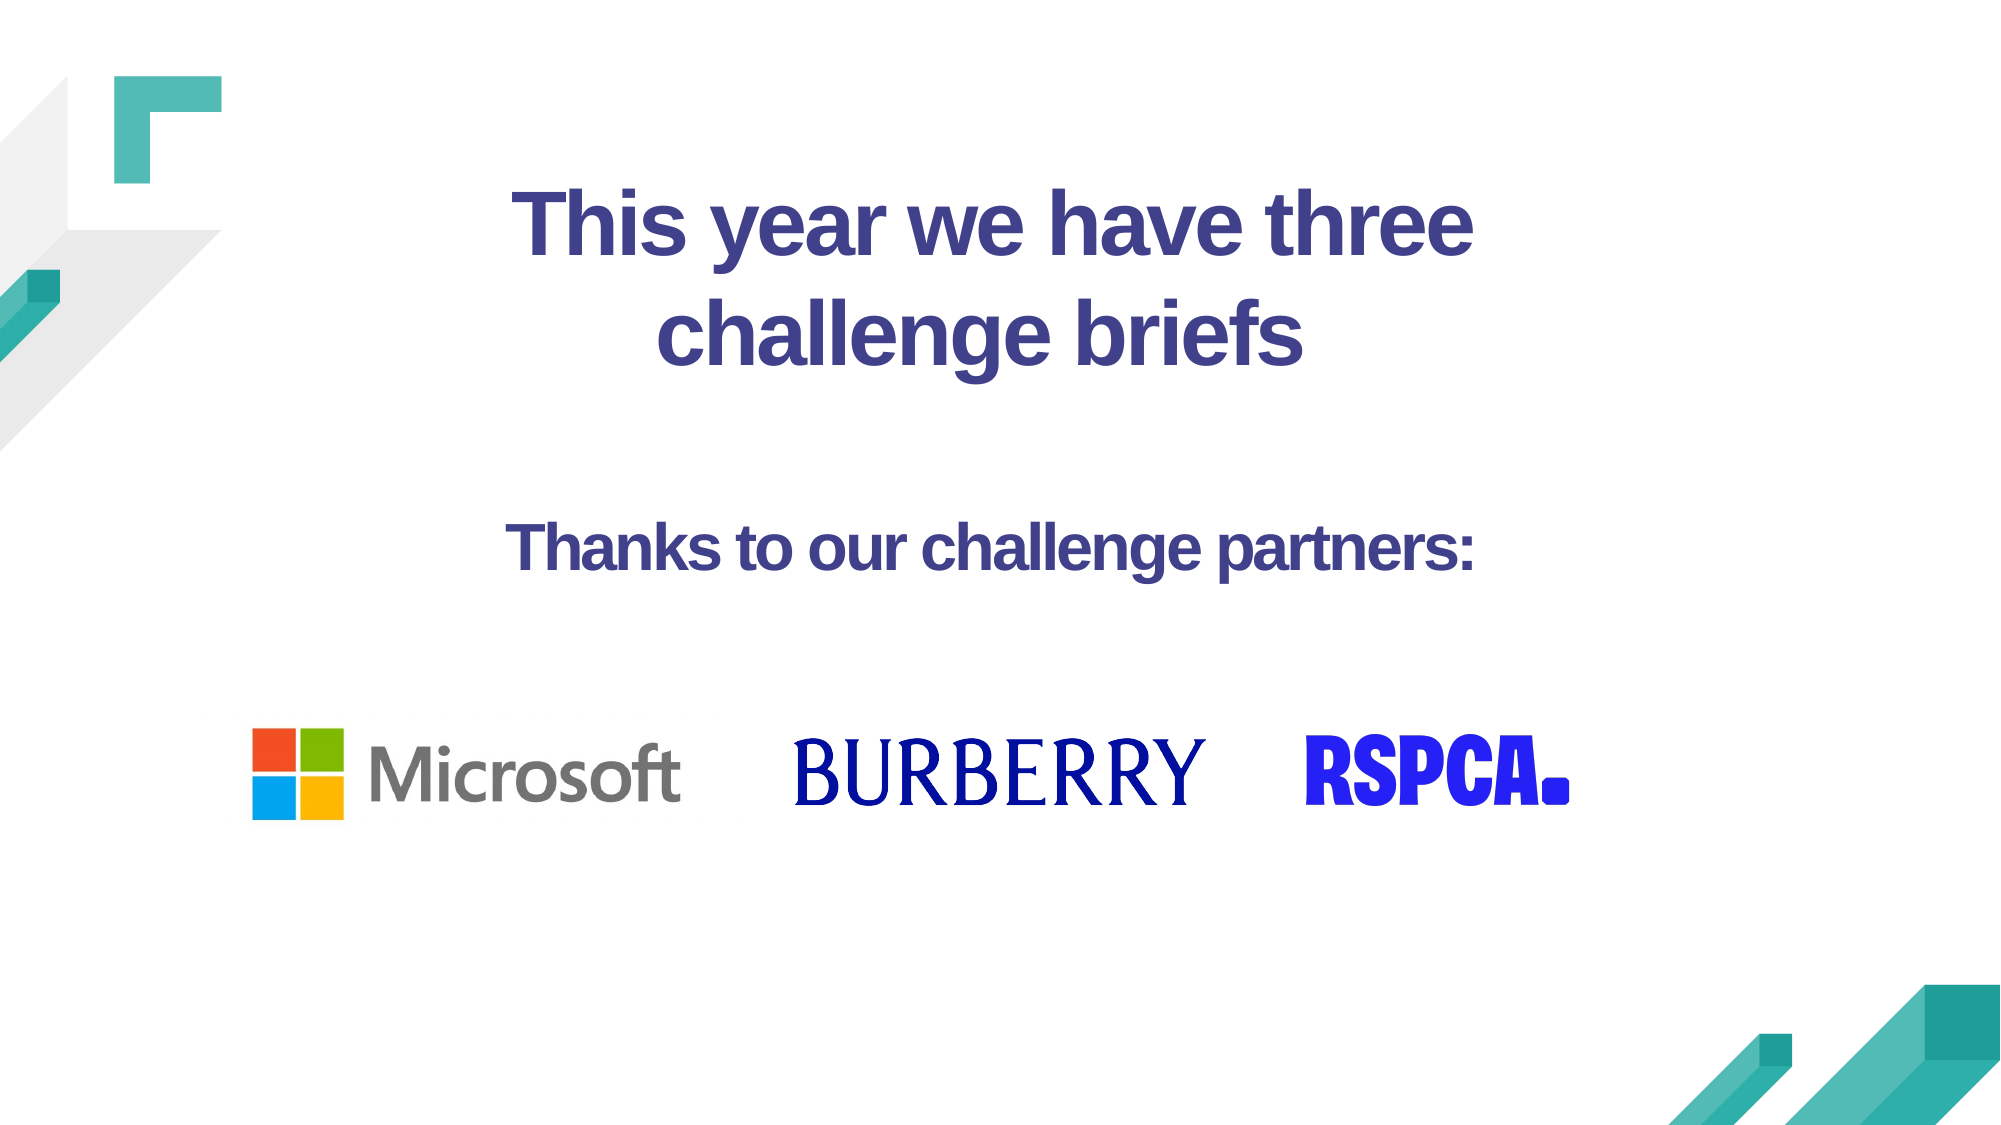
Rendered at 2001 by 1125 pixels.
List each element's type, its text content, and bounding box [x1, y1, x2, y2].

picture [0, 0, 2000, 1125]
title This year we have three challenge briefs Thanks to our challenge partners: [333, 148, 1667, 549]
